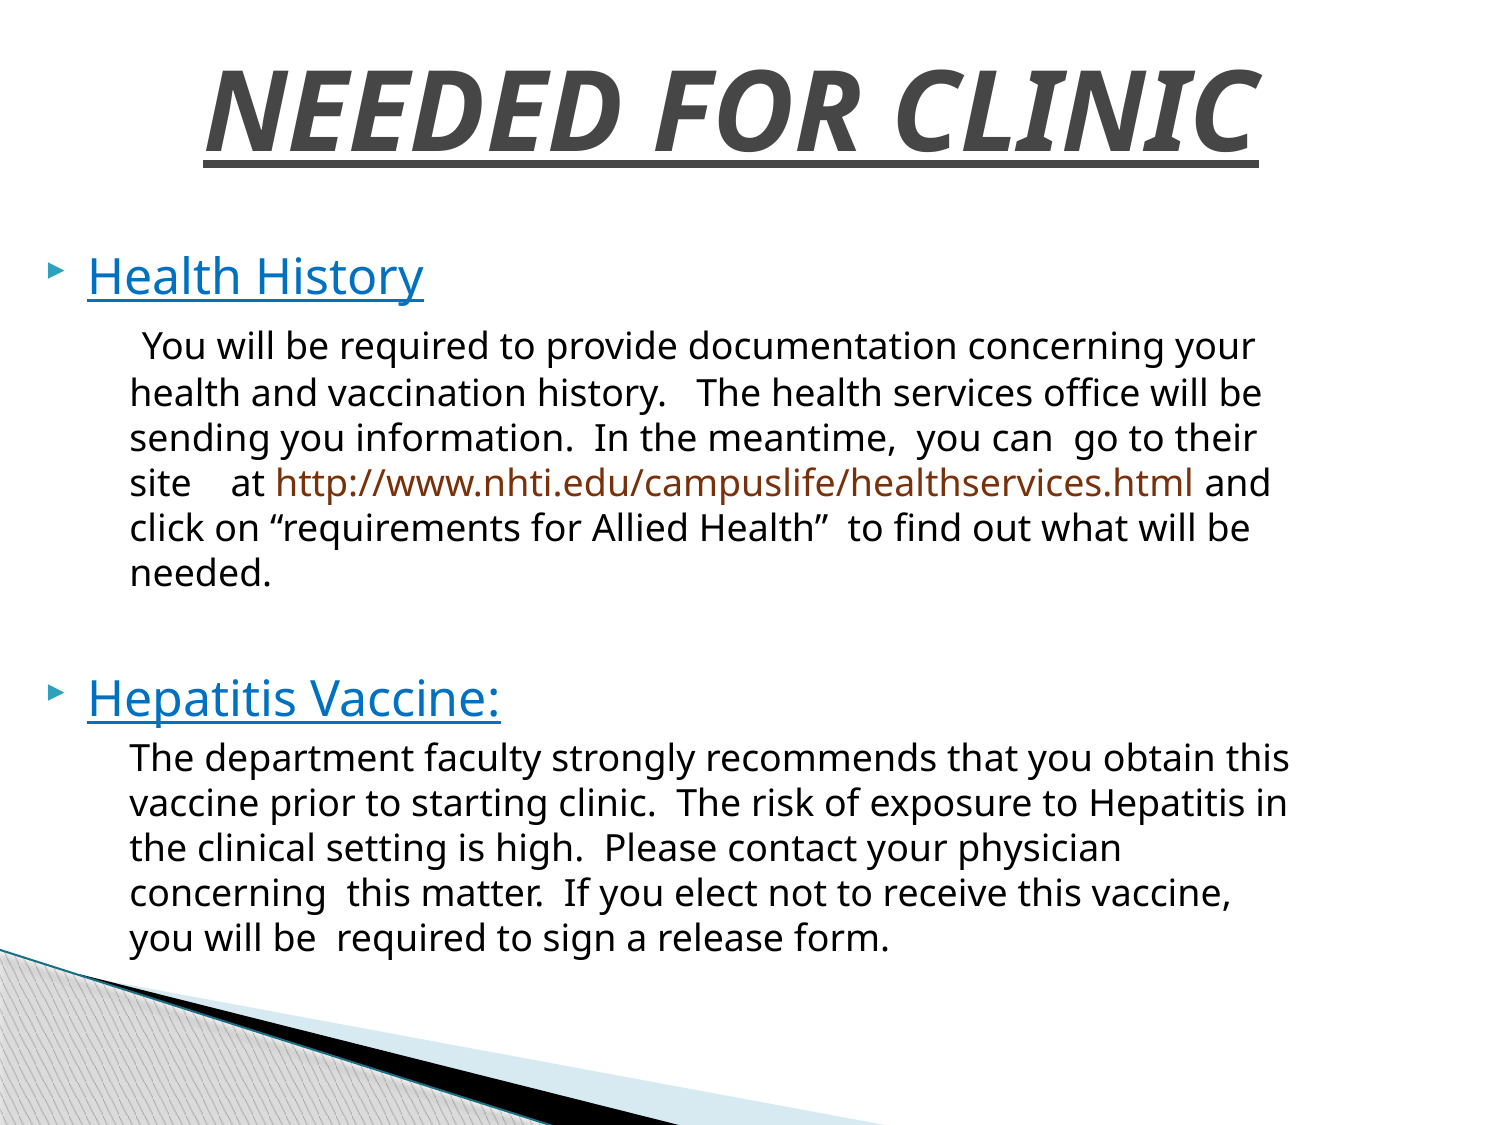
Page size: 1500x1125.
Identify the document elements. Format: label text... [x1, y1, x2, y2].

list Health History You will be required to provide documentation concerning your health and vaccination history. The health services office will be sending you information. In the meantime, you can go to their site at http://www.nhti.edu/campuslife/healthservices.html and click on “requirements for Allied Health” to find out what will be needed. Hepatitis Vaccine: The department faculty strongly recommends that you obtain this vaccine prior to starting clinic. The risk of exposure to Hepatitis in the clinical setting is high. Please contact your physician concerning this matter. If you elect not to receive this vaccine, you will be required to sign a release form. [12, 237, 1363, 1088]
title NEEDED FOR CLINIC [137, 12, 1325, 200]
